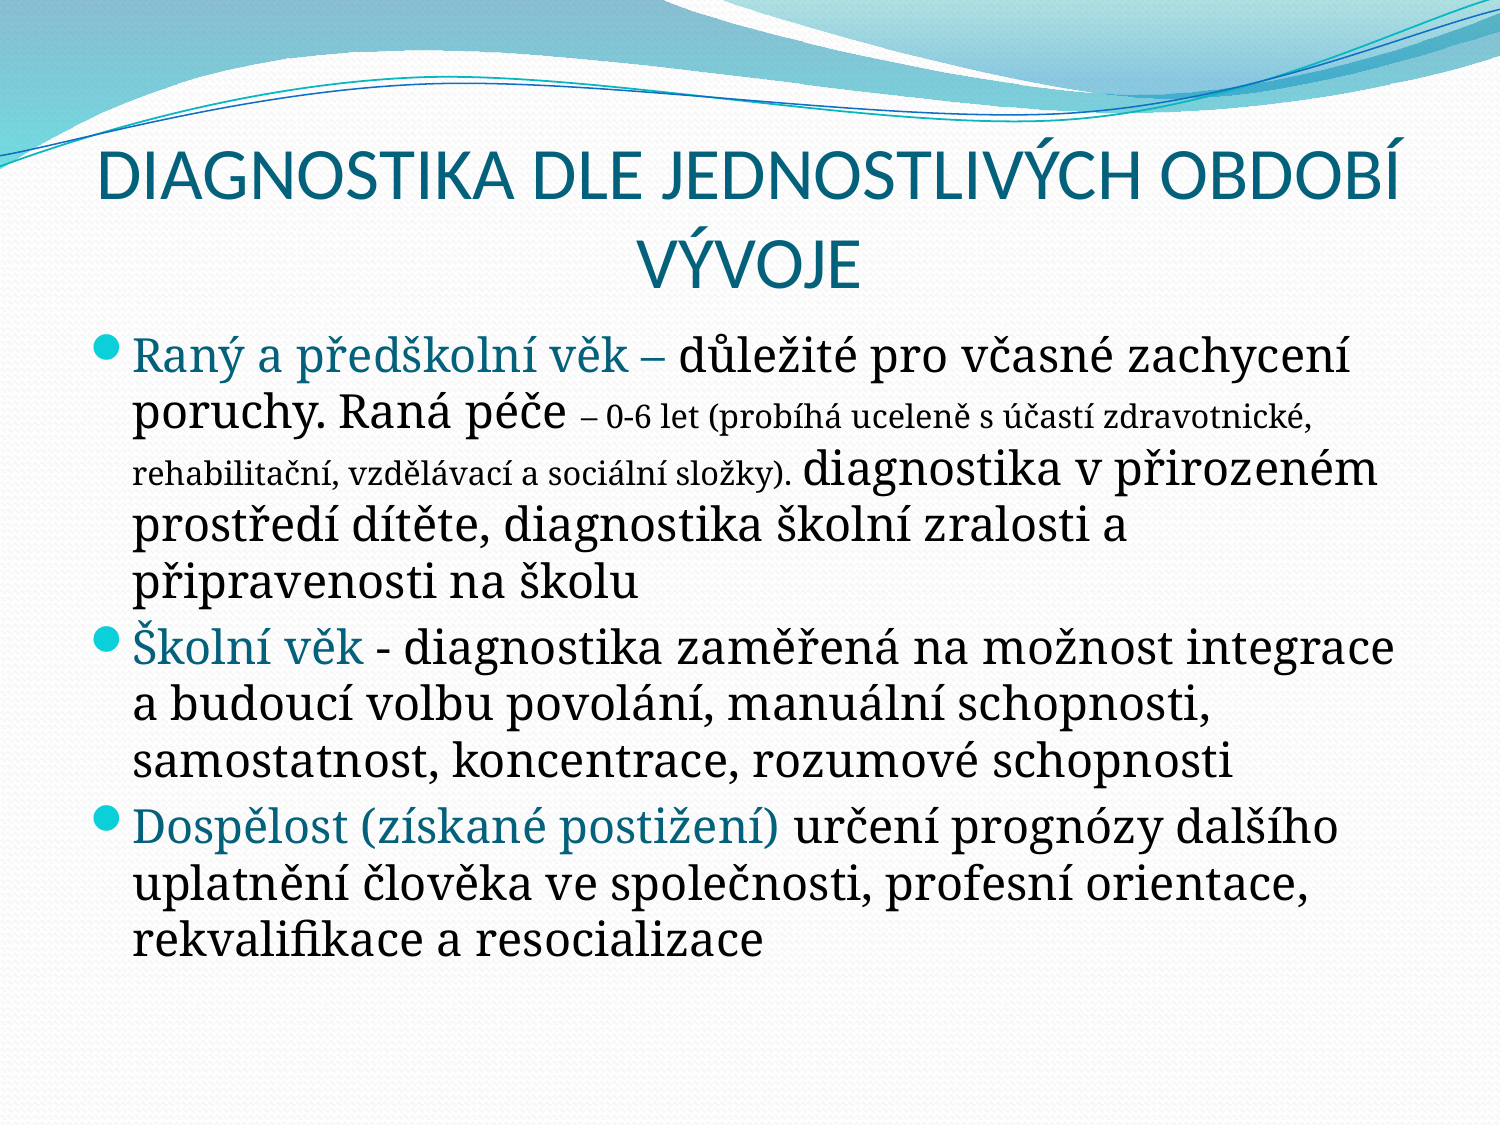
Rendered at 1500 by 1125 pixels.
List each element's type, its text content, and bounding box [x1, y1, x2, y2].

title DIAGNOSTIKA DLE JEDNOSTLIVÝCH OBDOBÍ VÝVOJE [75, 115, 1425, 303]
list Raný a předškolní věk – důležité pro včasné zachycení poruchy. Raná péče – 0-6 let (probíhá uceleně s účastí zdravotnické, rehabilitační, vzdělávací a sociální složky). diagnostika v přirozeném prostředí dítěte, diagnostika školní zralosti a připravenosti na školu Školní věk - diagnostika zaměřená na možnost integrace a budoucí volbu povolání, manuální schopnosti, samostatnost, koncentrace, rozumové schopnosti Dospělost (získané postižení) určení prognózy dalšího uplatnění člověka ve společnosti, profesní orientace, rekvalifikace a resocializace [75, 317, 1425, 1038]
